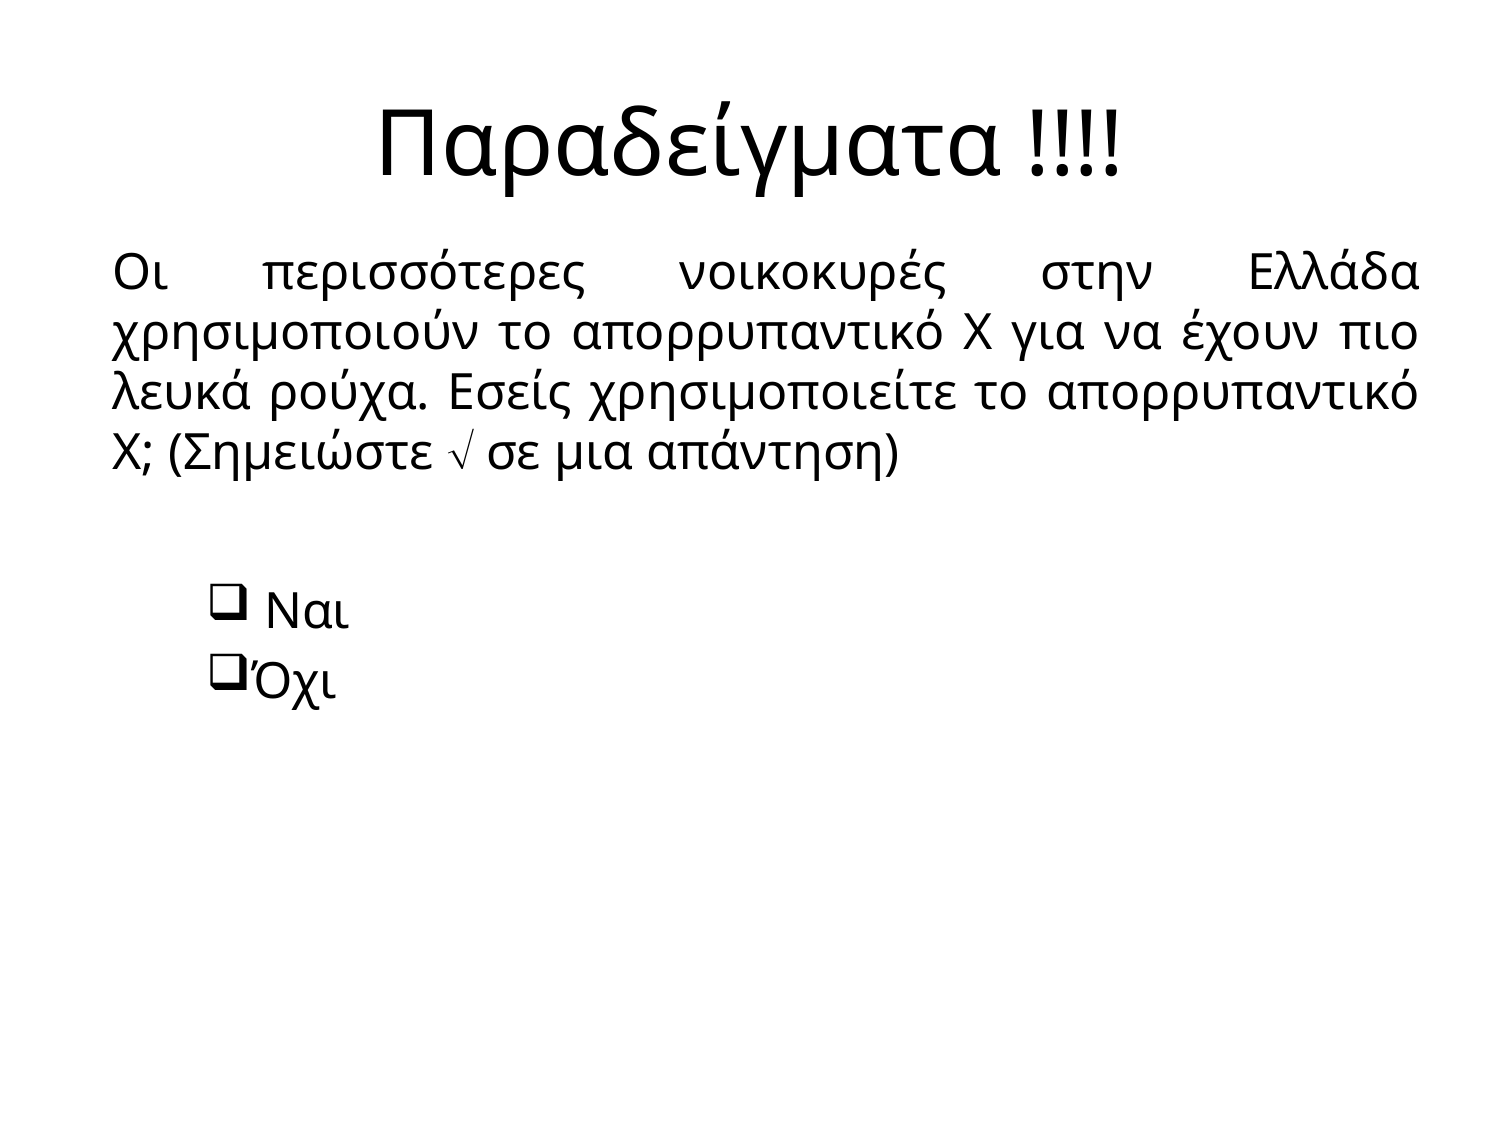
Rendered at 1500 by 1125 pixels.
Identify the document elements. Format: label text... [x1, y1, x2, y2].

title Παραδείγματα !!!! [75, 45, 1425, 231]
list Οι περισσότερες νοικοκυρές στην Ελλάδα χρησιμοποιούν το απορρυπαντικό Χ για να έχουν πιο λευκά ρούχα. Εσείς χρησιμοποιείτε το απορρυπαντικό Χ; (Σημειώστε  σε μια απάντηση) Ναι Όχι [41, 231, 1436, 975]
